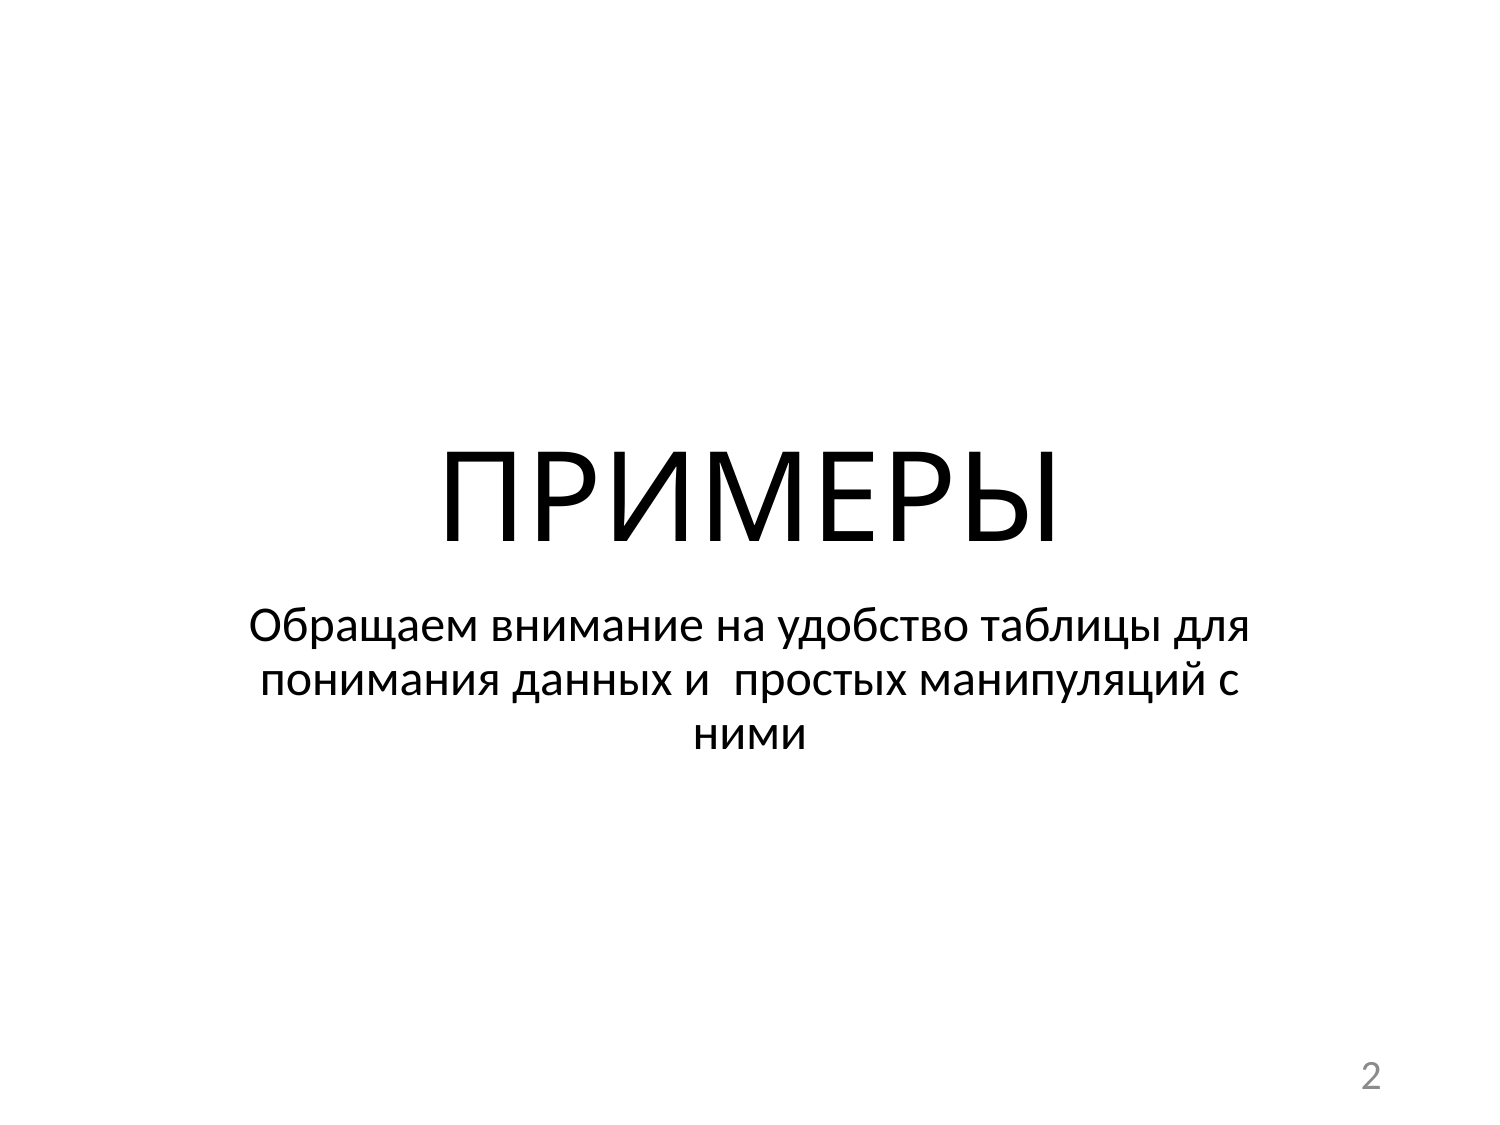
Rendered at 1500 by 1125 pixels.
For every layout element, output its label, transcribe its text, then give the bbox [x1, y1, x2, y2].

subtitle Обращаем внимание на удобство таблицы для понимания данных и простых манипуляций с ними [187, 590, 1313, 863]
slide_number 2 [1059, 1042, 1397, 1103]
title ПРИМЕРЫ [112, 184, 1388, 576]
